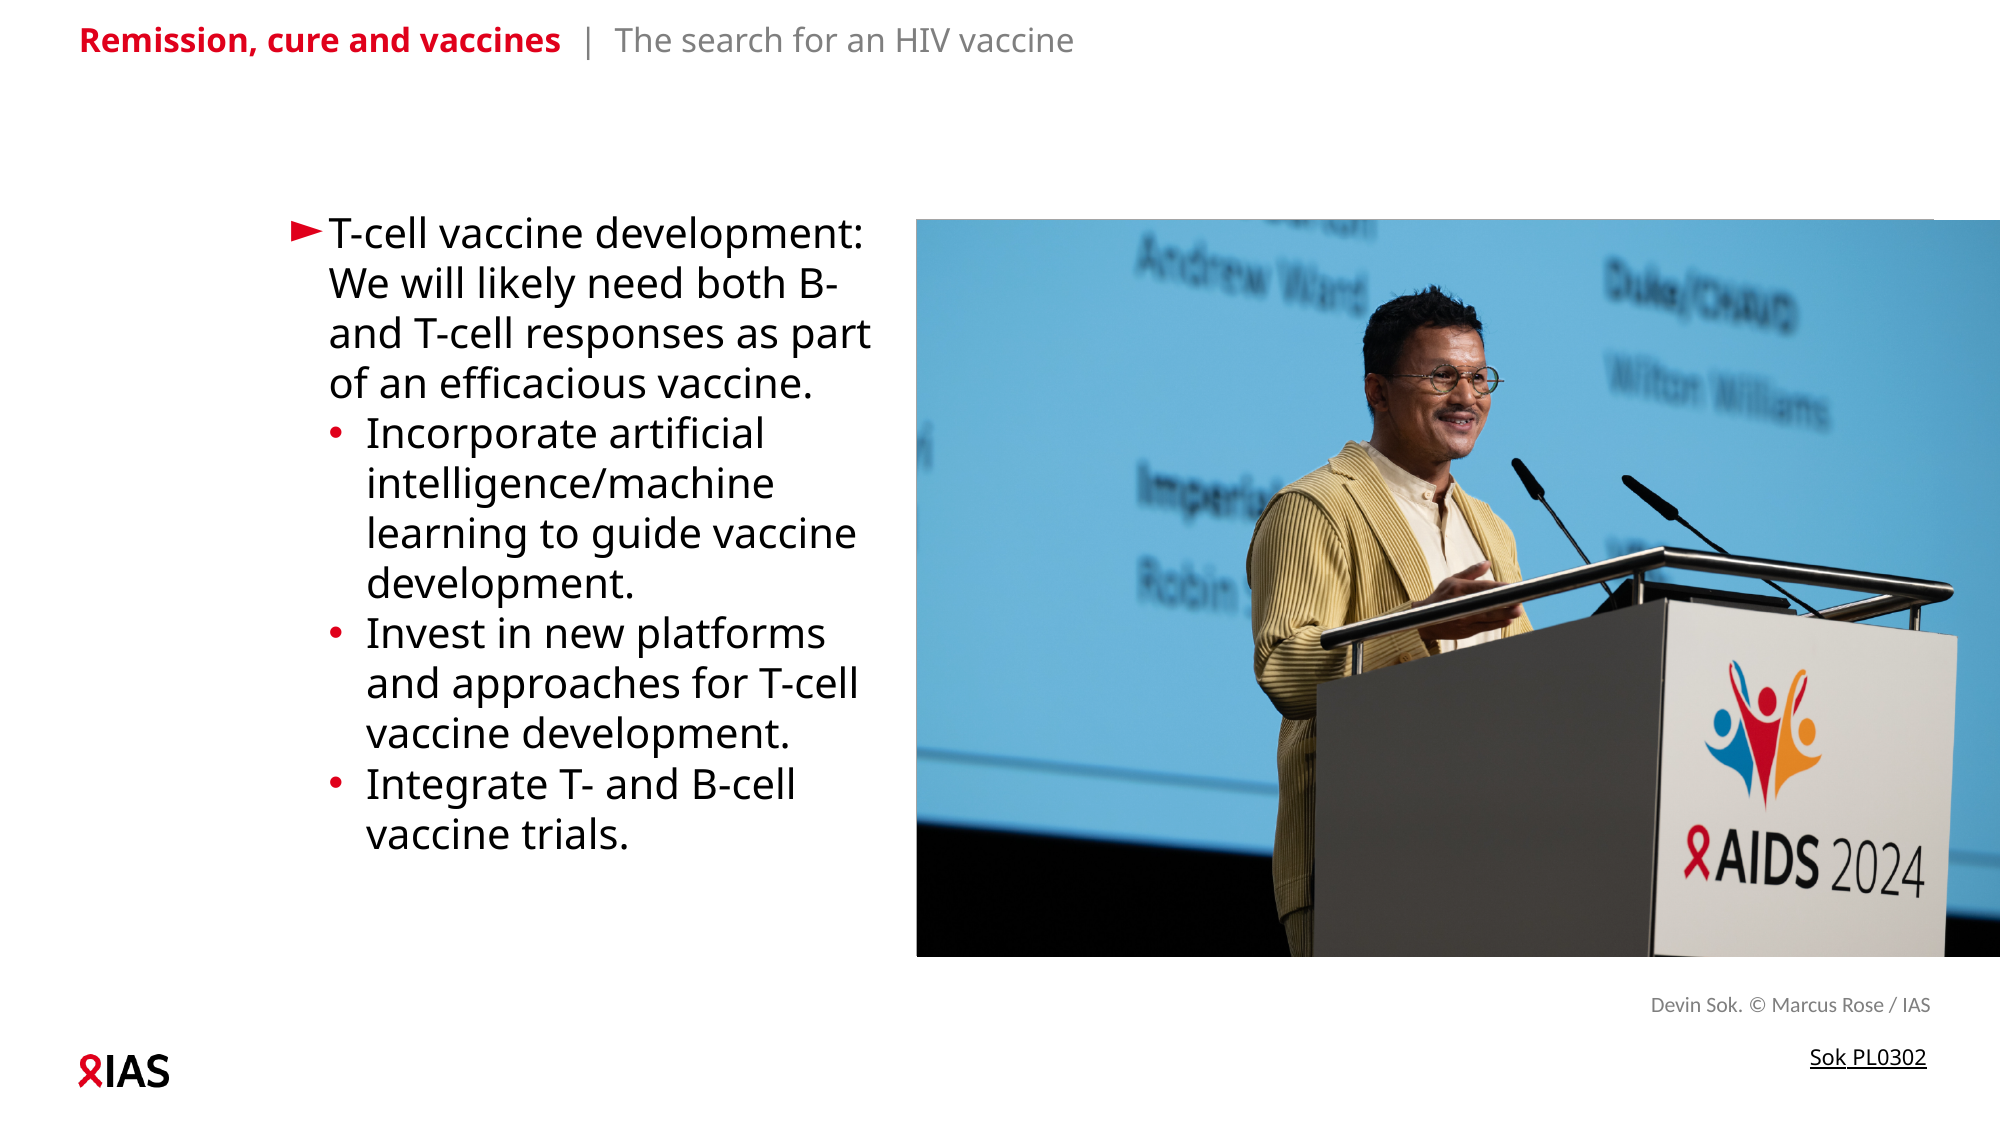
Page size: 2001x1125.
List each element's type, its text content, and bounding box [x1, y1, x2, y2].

text_box T-cell vaccine development: We will likely need both B- and T-cell responses as part of an efficacious vaccine. Incorporate artificial intelligence/machine learning to guide vaccine development. Invest in new platforms and approaches for T-cell vaccine development. Integrate T- and B-cell vaccine trials. [291, 207, 888, 858]
text_box Remission, cure and vaccines | The search for an HIV vaccine [78, 19, 1618, 66]
picture [916, 211, 2000, 968]
text_box Sok PL0302 [942, 1031, 1943, 1078]
text_box Devin Sok. © Marcus Rose / IAS [1145, 979, 1964, 1017]
picture [78, 1054, 169, 1089]
